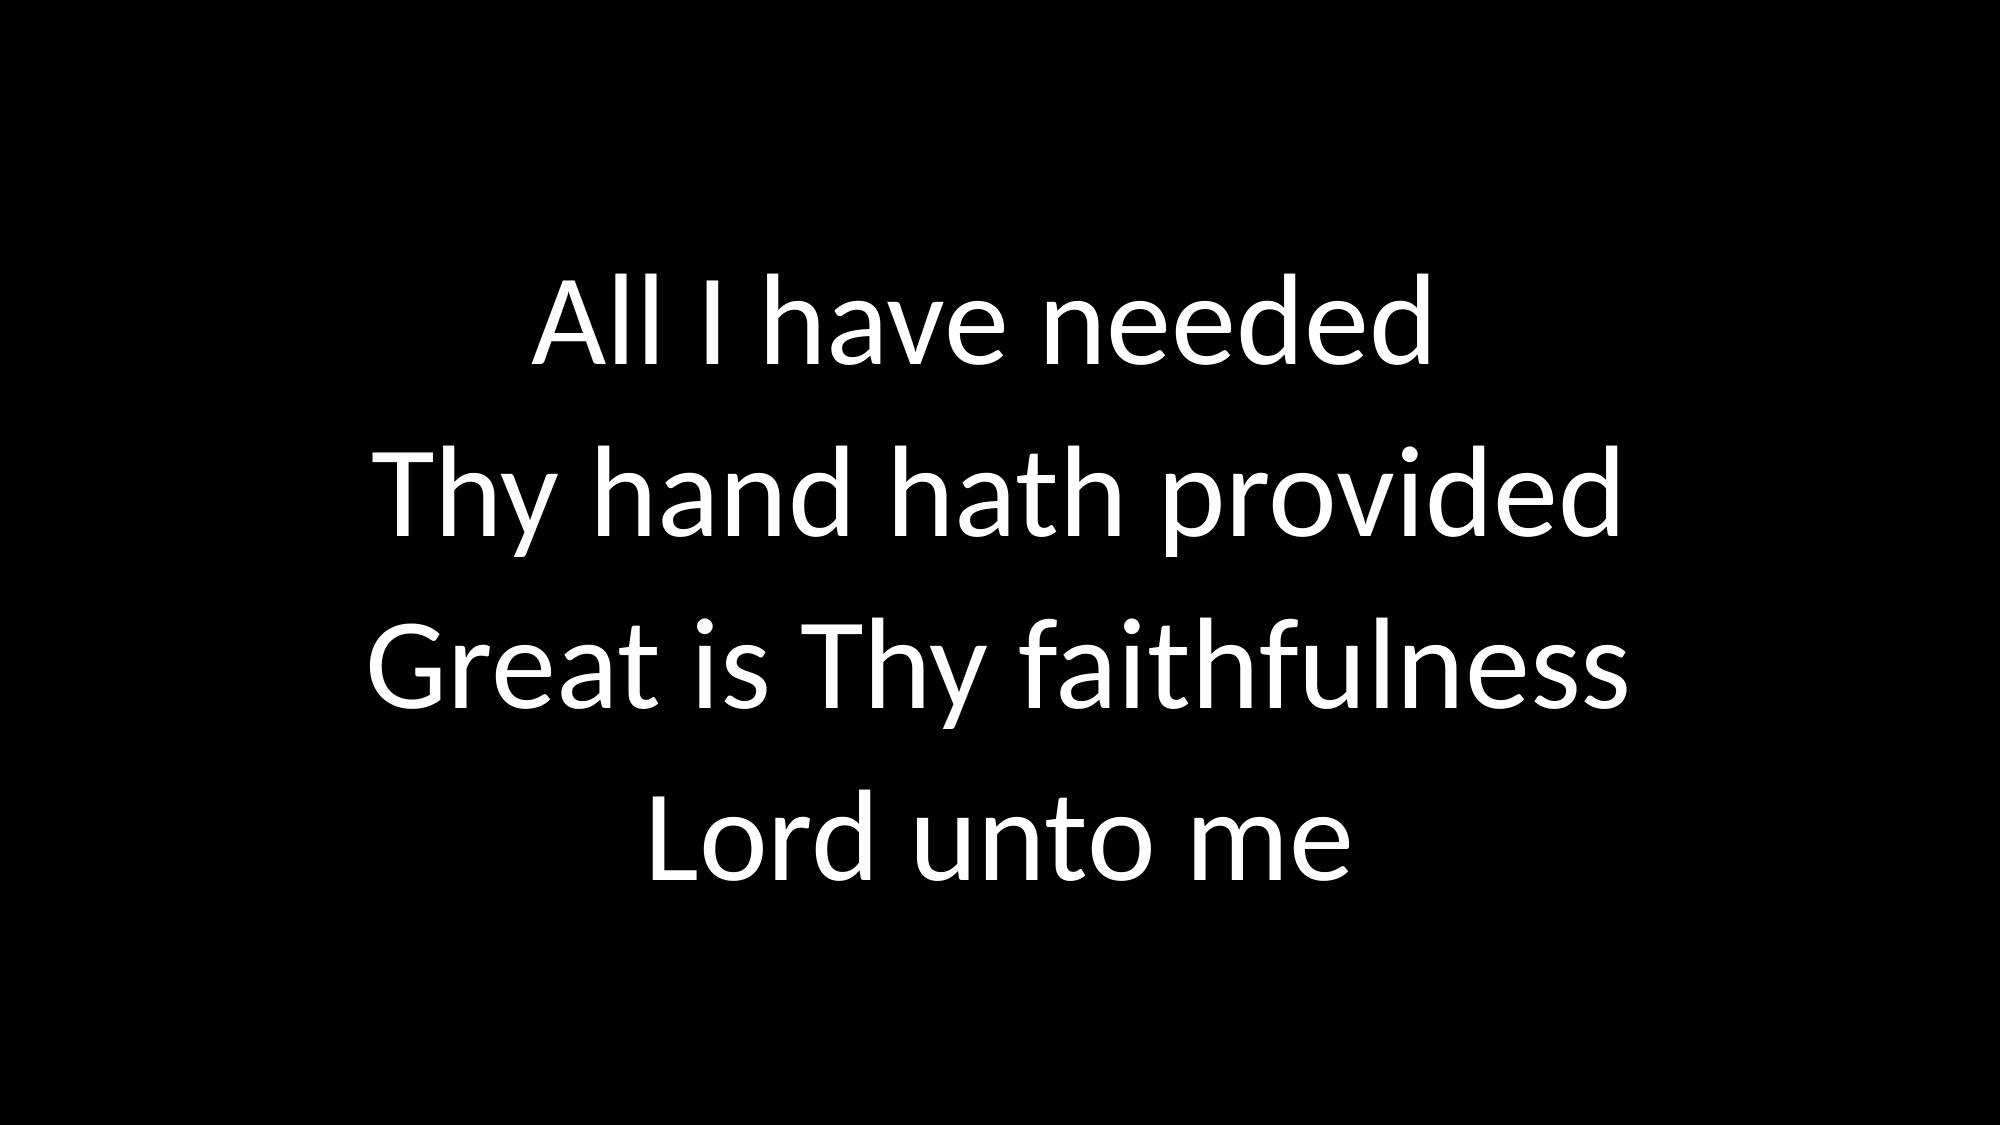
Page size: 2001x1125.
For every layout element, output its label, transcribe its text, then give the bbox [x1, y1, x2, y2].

list All I have needed Thy hand hath provided Great is Thy faithfulness Lord unto me [0, 0, 2000, 1125]
